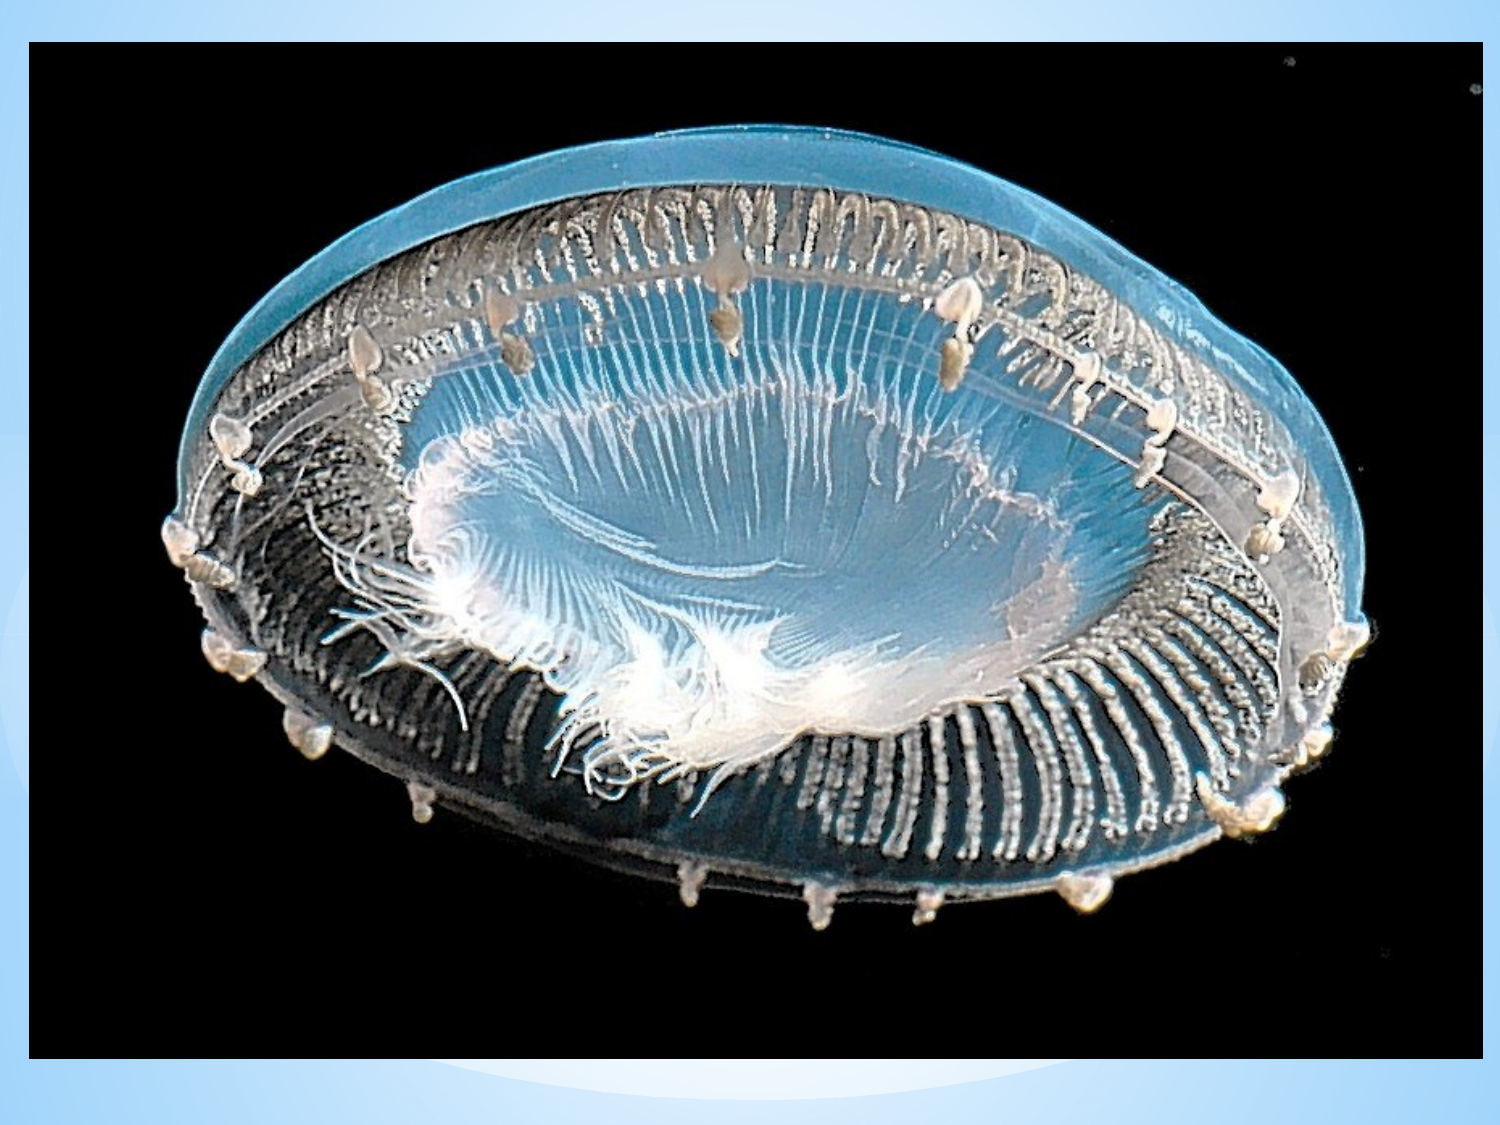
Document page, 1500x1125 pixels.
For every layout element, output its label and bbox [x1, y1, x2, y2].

picture [29, 42, 1483, 1060]
